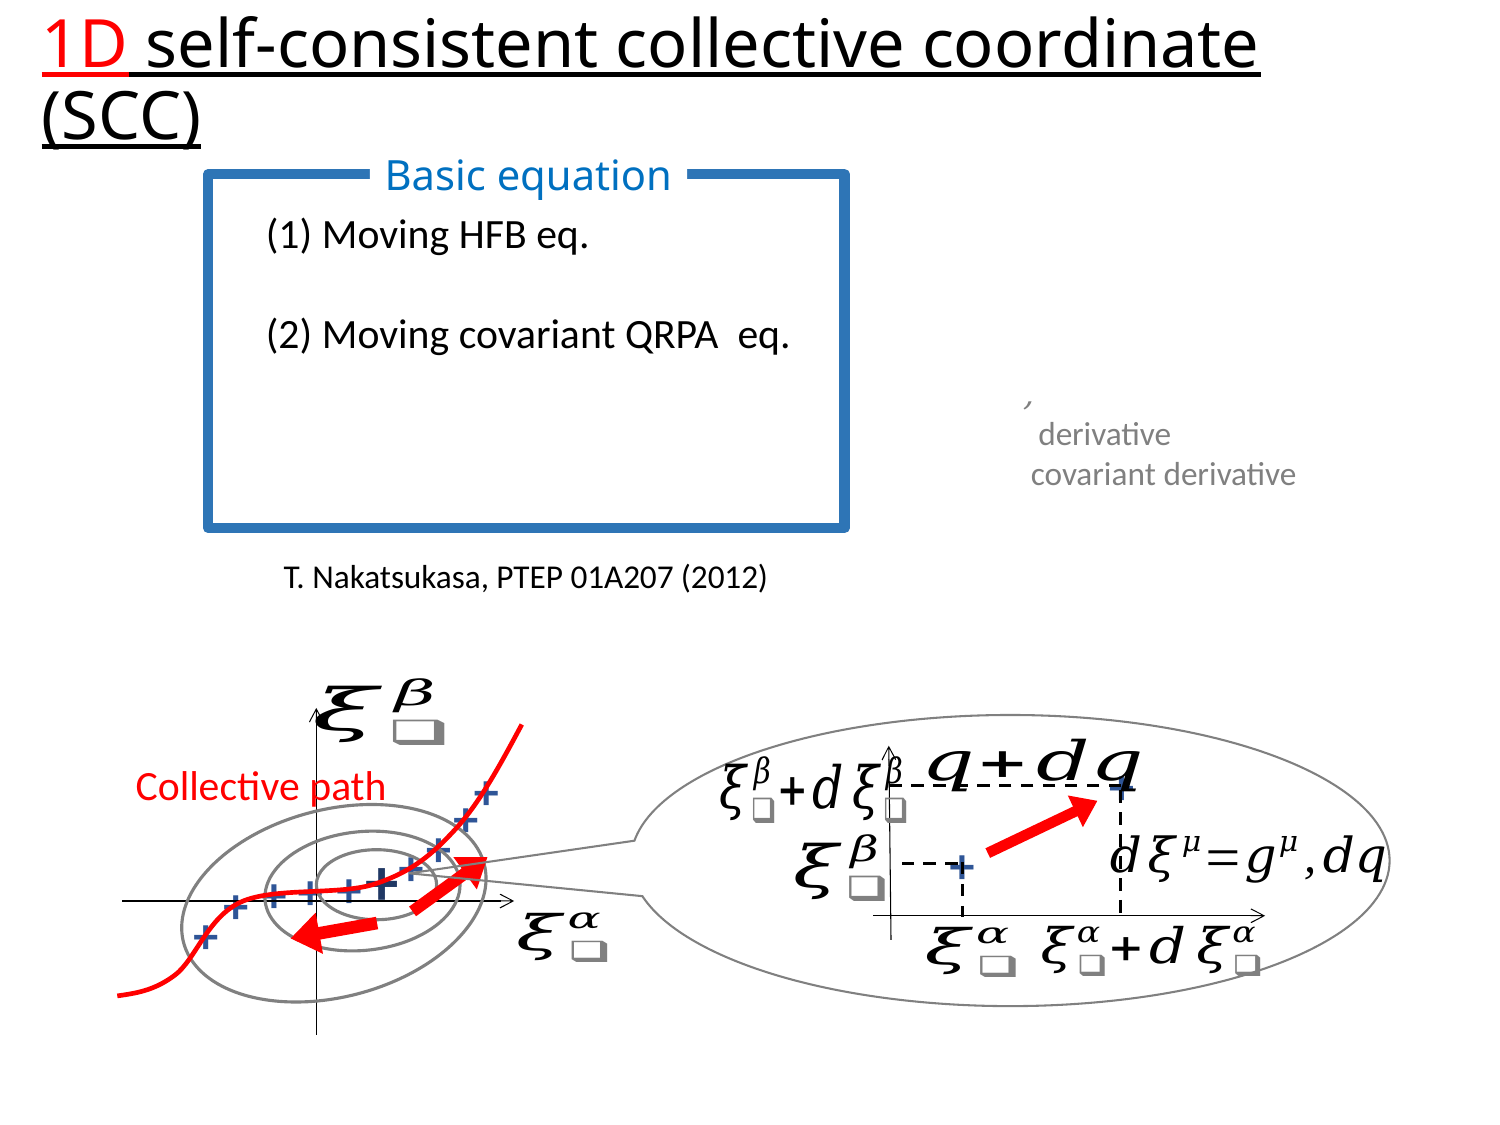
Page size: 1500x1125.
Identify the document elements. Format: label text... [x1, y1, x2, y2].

text_box T. Nakatsukasa, PTEP 01A207 (2012) [268, 547, 784, 603]
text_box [630, 715, 1390, 1007]
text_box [117, 671, 610, 1036]
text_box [208, 141, 845, 529]
text_box 1D self-consistent collective coordinate (SCC) [26, 0, 1283, 164]
